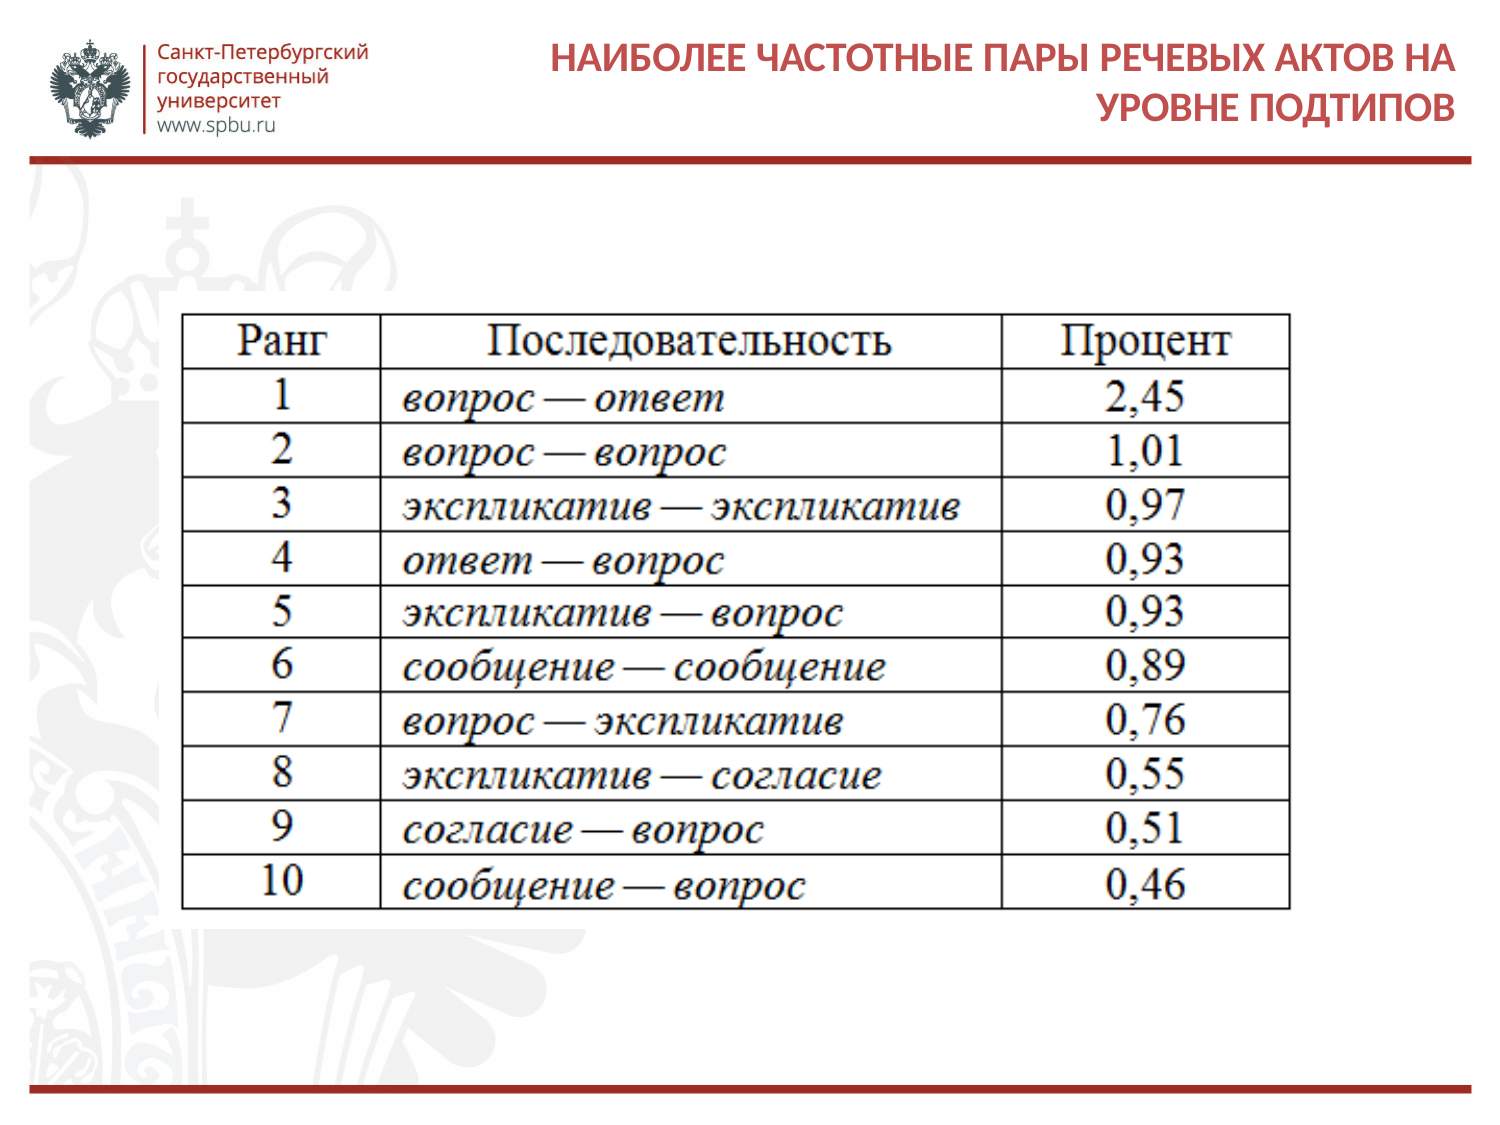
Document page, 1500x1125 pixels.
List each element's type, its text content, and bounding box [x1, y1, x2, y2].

picture [0, 0, 1500, 1125]
title Наиболее частотные пары речевых актов на уровне подтипов [383, 21, 1471, 138]
